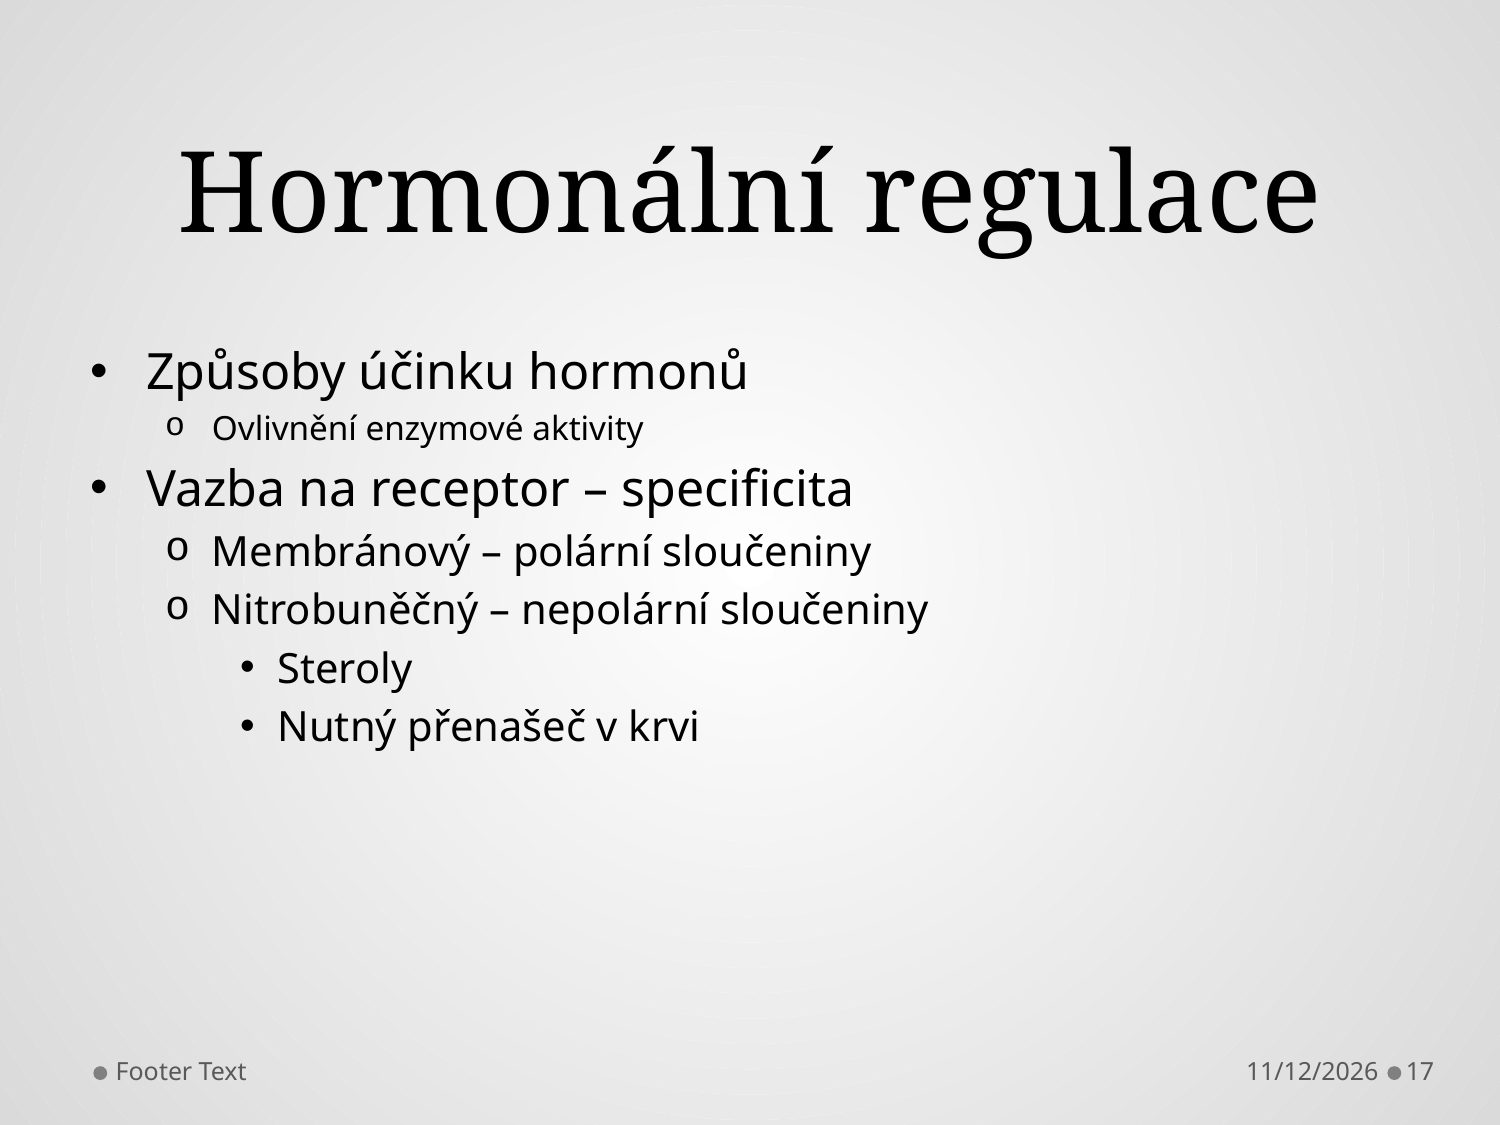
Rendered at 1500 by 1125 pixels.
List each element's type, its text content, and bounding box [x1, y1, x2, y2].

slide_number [1043, 1042, 1386, 1103]
title Hormonální regulace [75, 0, 1425, 262]
slide_number 17 [1401, 1042, 1494, 1103]
list Způsoby účinku hormonů Ovlivnění enzymové aktivity Vazba na receptor – specificita Membránový – polární sloučeniny Nitrobuněčný – nepolární sloučeniny Steroly Nutný přenašeč v krvi [75, 262, 1425, 1005]
footer Footer Text [108, 1042, 576, 1103]
